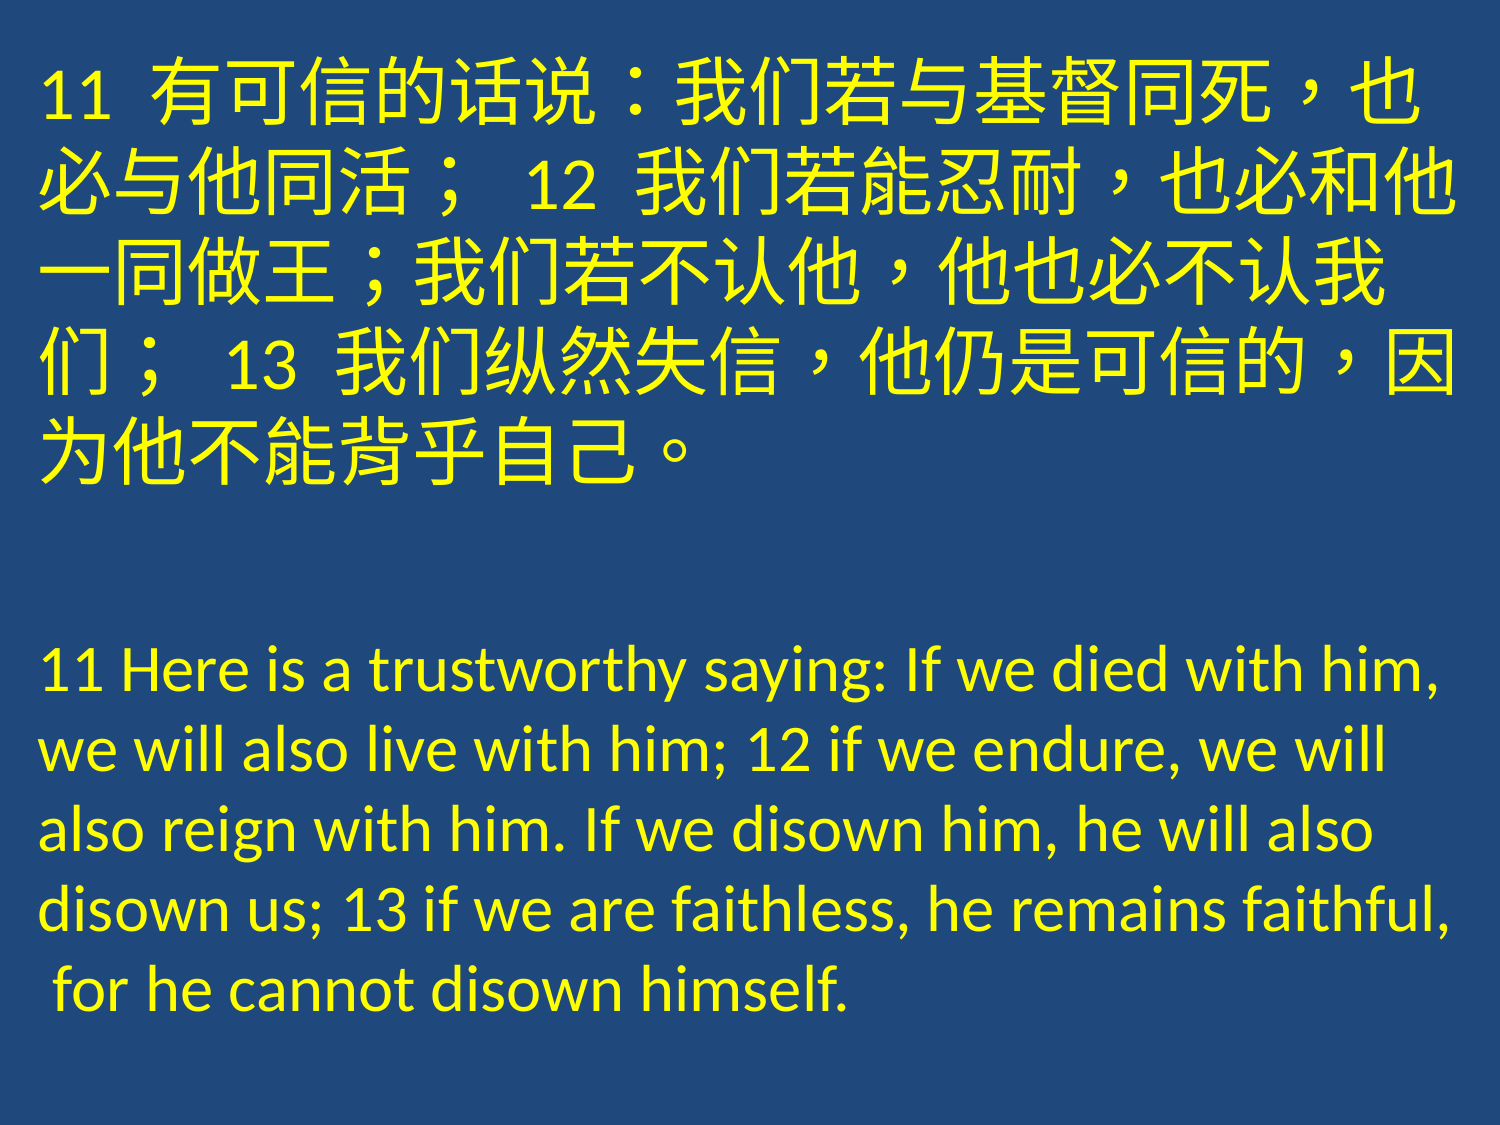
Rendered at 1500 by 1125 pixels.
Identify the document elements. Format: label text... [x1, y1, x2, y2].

text_box 11 Here is a trustworthy saying: If we died with him, we will also live with him; 12 if we endure, we will also reign with him. If we disown him, he will also disown us; 13 if we are faithless, he remains faithful, for he cannot disown himself. [22, 617, 1477, 1033]
text_box 11 有可信的话说：我们若与基督同死，也必与他同活； 12 我们若能忍耐，也必和他一同做王；我们若不认他，他也必不认我们； 13 我们纵然失信，他仍是可信的，因为他不能背乎自己。 [22, 37, 1477, 503]
